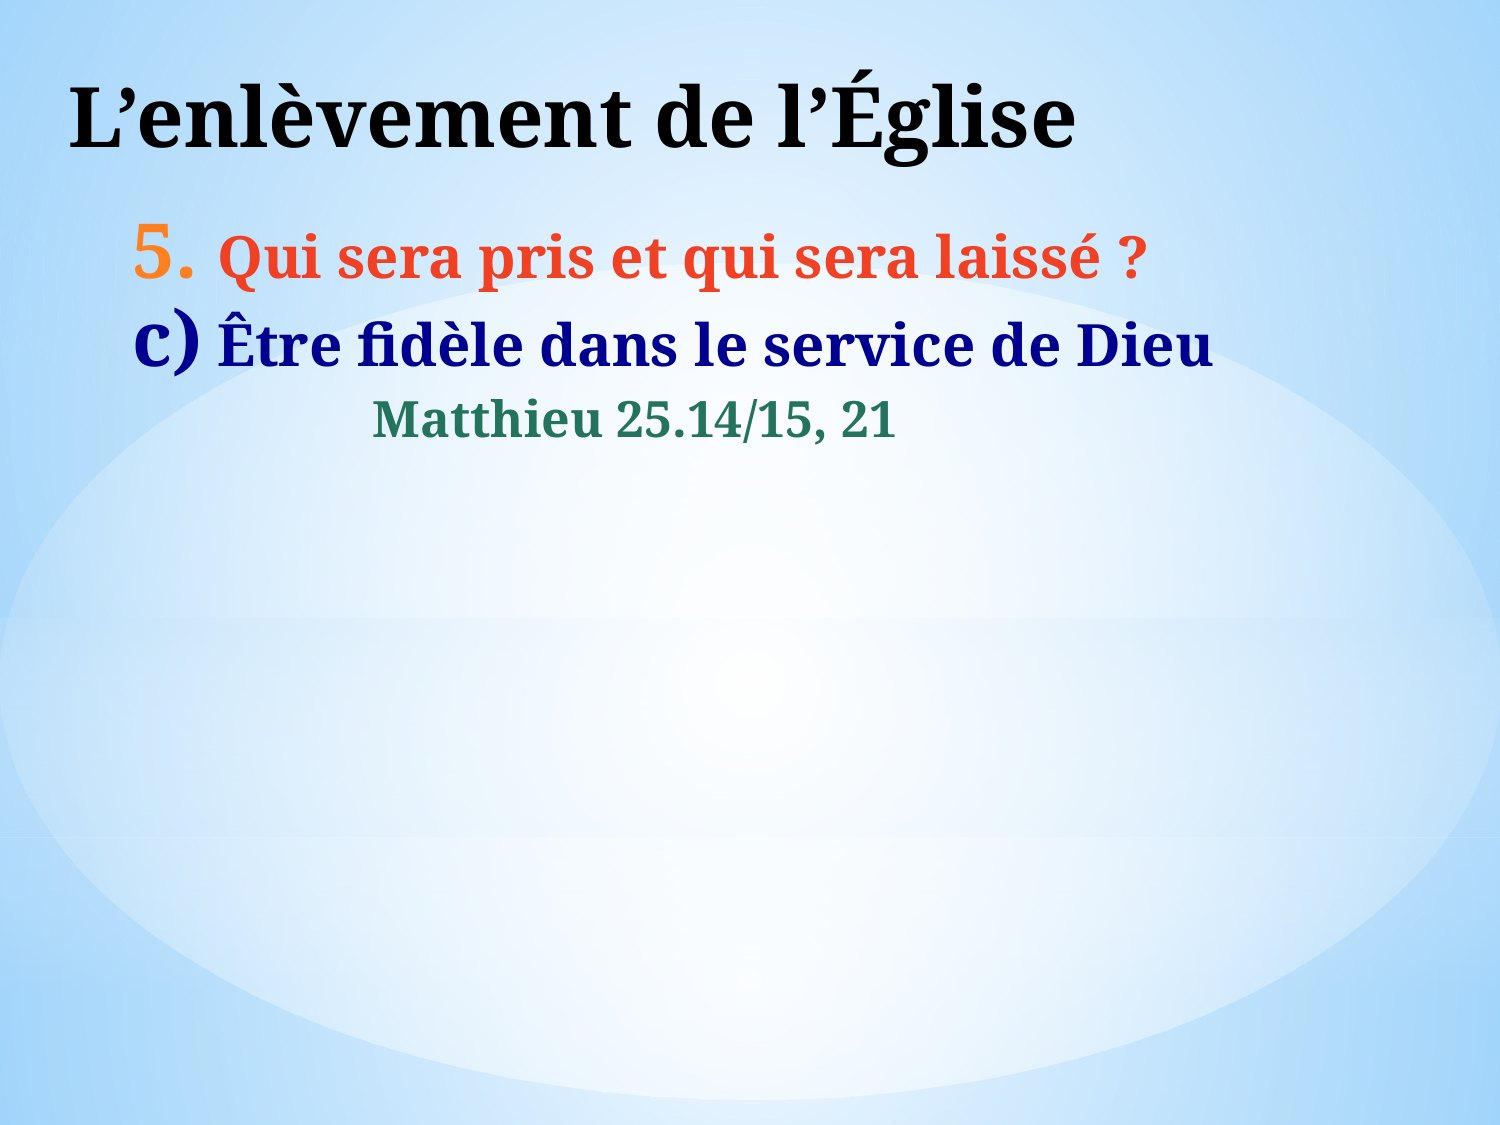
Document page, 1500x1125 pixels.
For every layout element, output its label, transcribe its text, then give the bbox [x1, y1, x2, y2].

title L’enlèvement de l’Église [53, 56, 1380, 213]
list Qui sera pris et qui sera laissé ? Être fidèle dans le service de Dieu Matthieu 25.14/15, 21 [110, 213, 1256, 1039]
